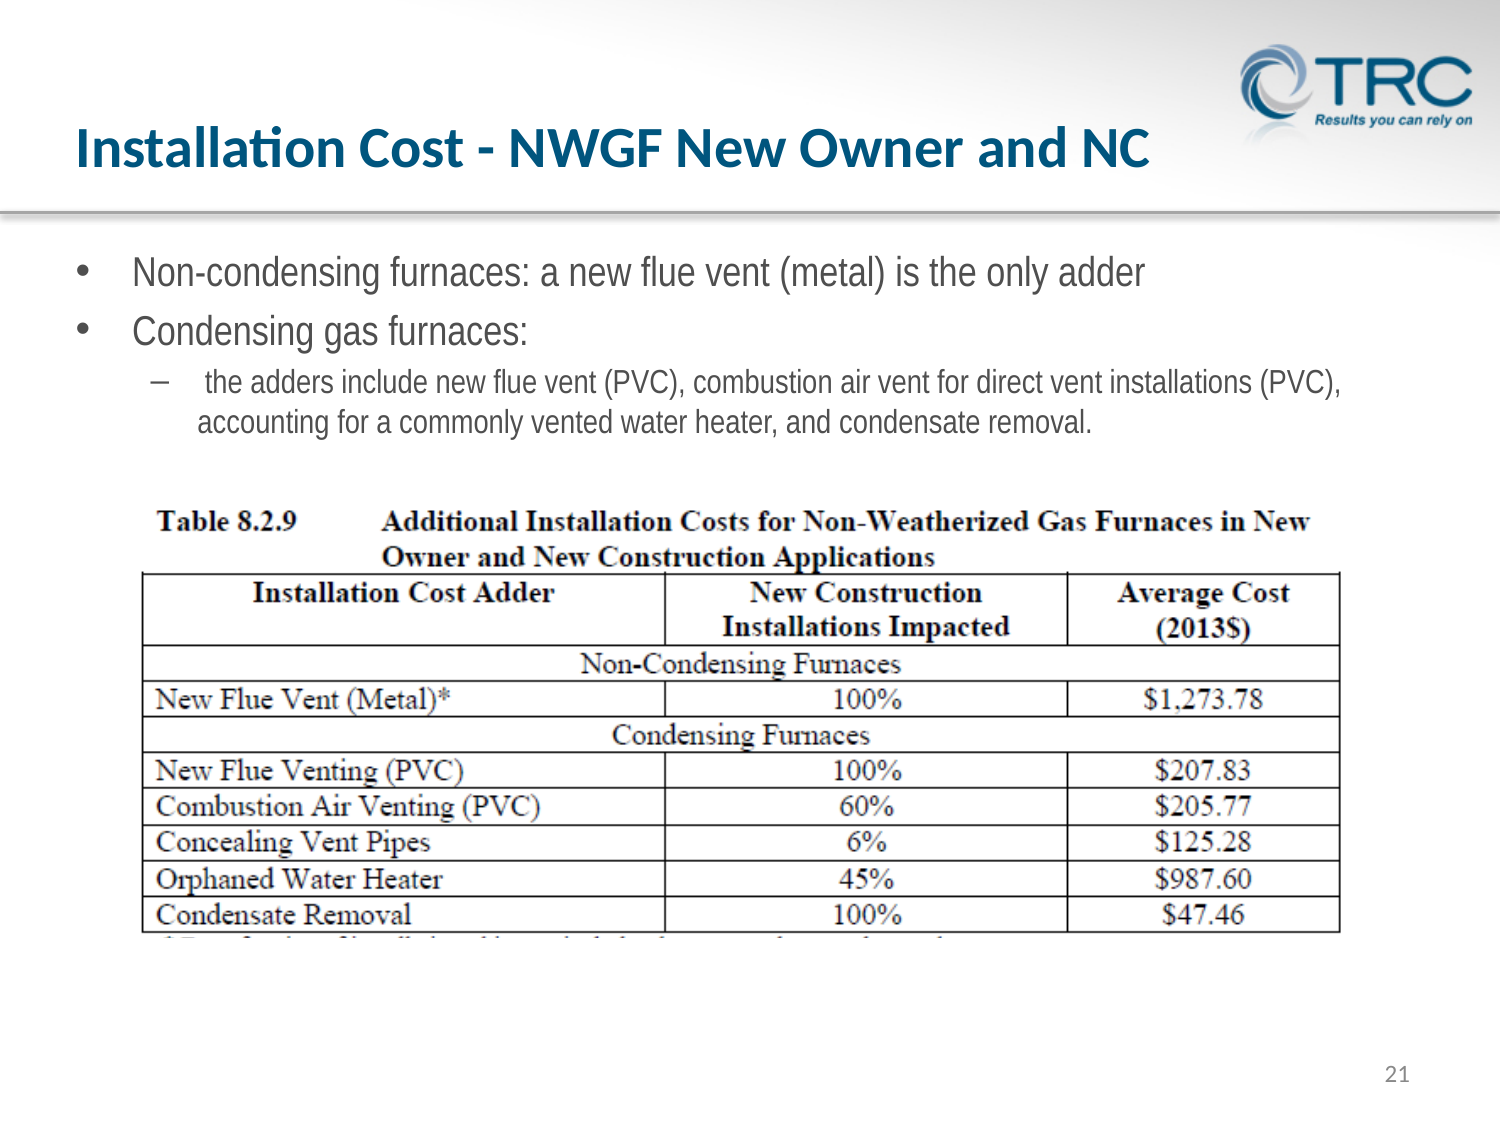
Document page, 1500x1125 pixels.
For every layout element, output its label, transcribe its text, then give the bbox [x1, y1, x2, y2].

picture [0, 0, 1500, 211]
picture [0, 214, 1500, 1125]
list Non-condensing furnaces: a new flue vent (metal) is the only adder Condensing gas furnaces: the adders include new flue vent (PVC), combustion air vent for direct vent installations (PVC), accounting for a commonly vented water heater, and condensate removal. [60, 237, 1399, 980]
title Installation Cost - NWGF New Owner and NC [60, 102, 1230, 213]
slide_number 21 [1074, 1042, 1425, 1103]
